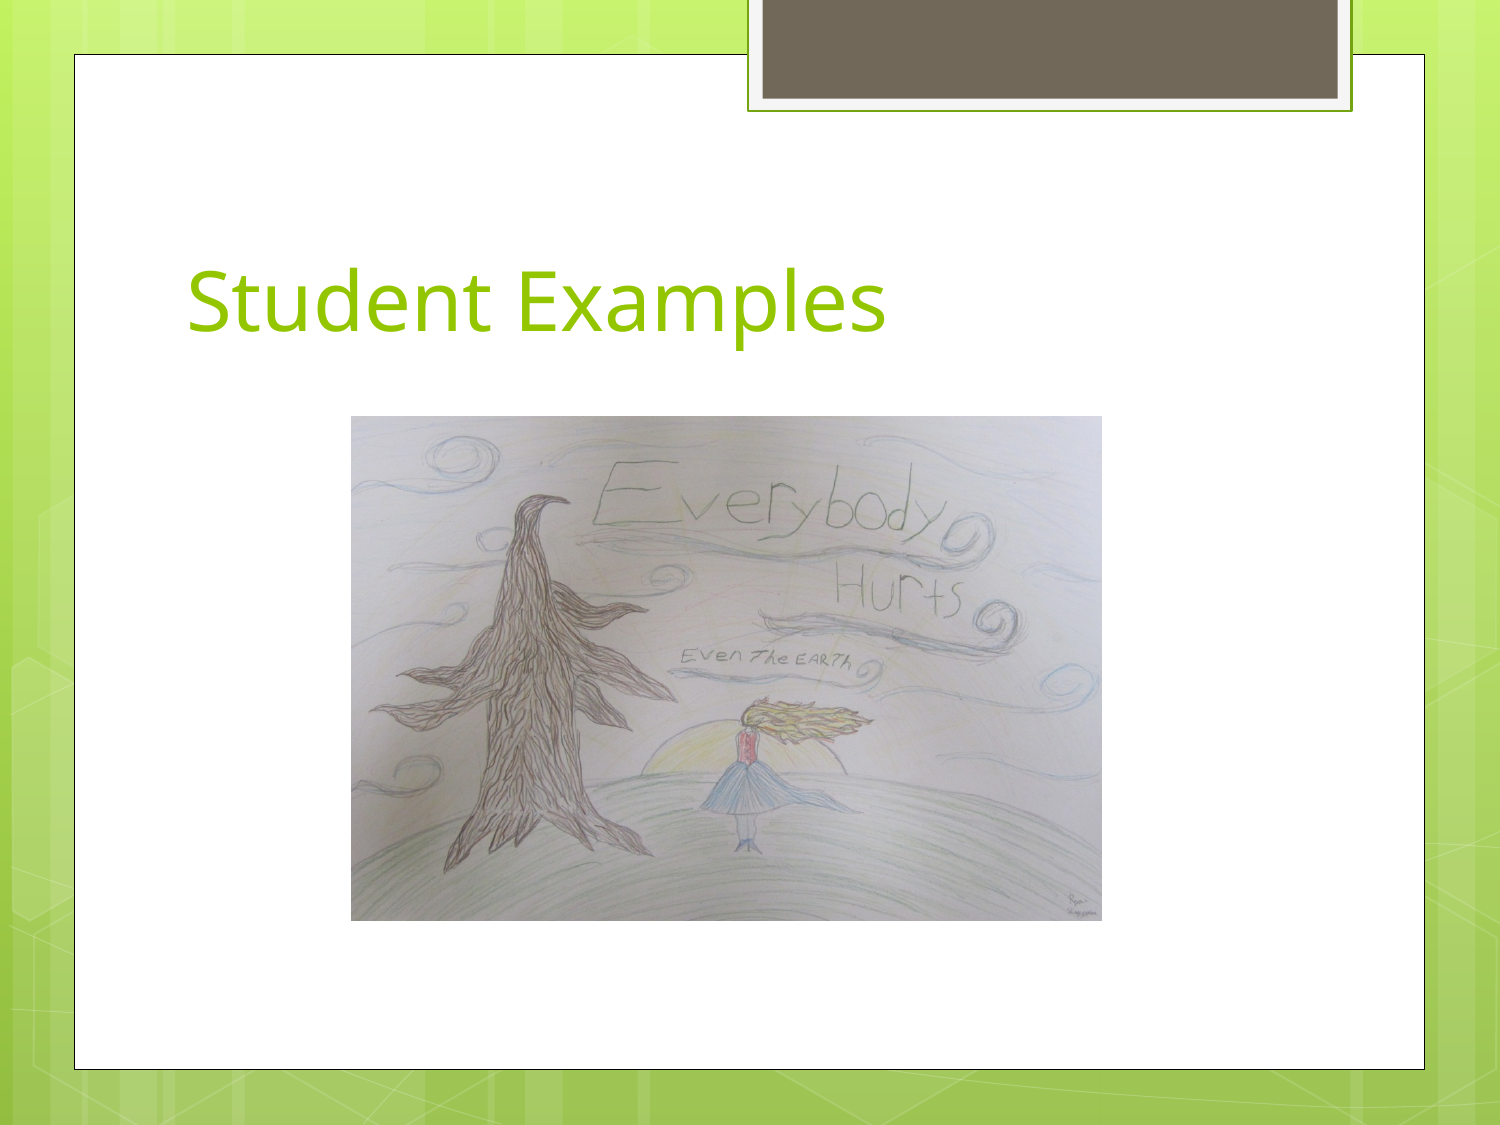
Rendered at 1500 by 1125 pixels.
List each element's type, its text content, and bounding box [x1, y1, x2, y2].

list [351, 416, 1103, 922]
title Student Examples [171, 168, 1324, 357]
